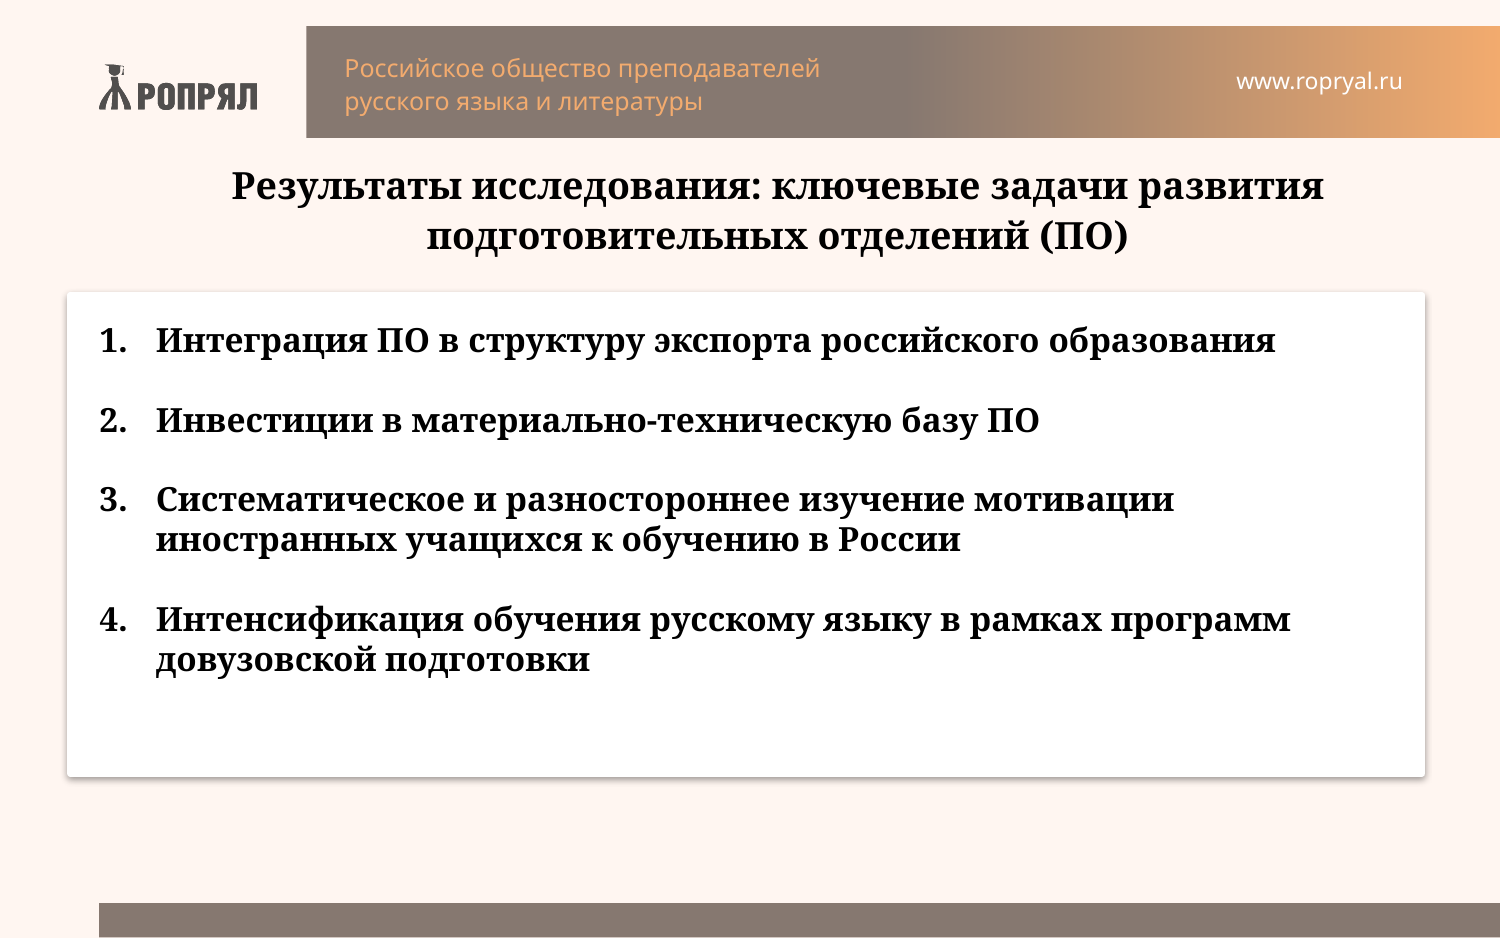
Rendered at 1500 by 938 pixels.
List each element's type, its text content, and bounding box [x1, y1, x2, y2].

text_box [97, 901, 1500, 938]
text_box Интеграция ПО в структуру экспорта российского образования Инвестиции в материально-техническую базу ПО Систематическое и разностороннее изучение мотивации иностранных учащихся к обучению в России Интенсификация обучения русскому языку в рамках программ довузовской подготовки [67, 292, 1425, 777]
text_box Российское общество преподавателей русского языка и литературы [344, 26, 1058, 138]
text_box [304, 25, 1500, 139]
picture [98, 64, 258, 111]
text_box www.ropryal.ru [1136, 26, 1404, 138]
text_box Результаты исследования: ключевые задачи развития подготовительных отделений (ПО) [108, 157, 1448, 234]
